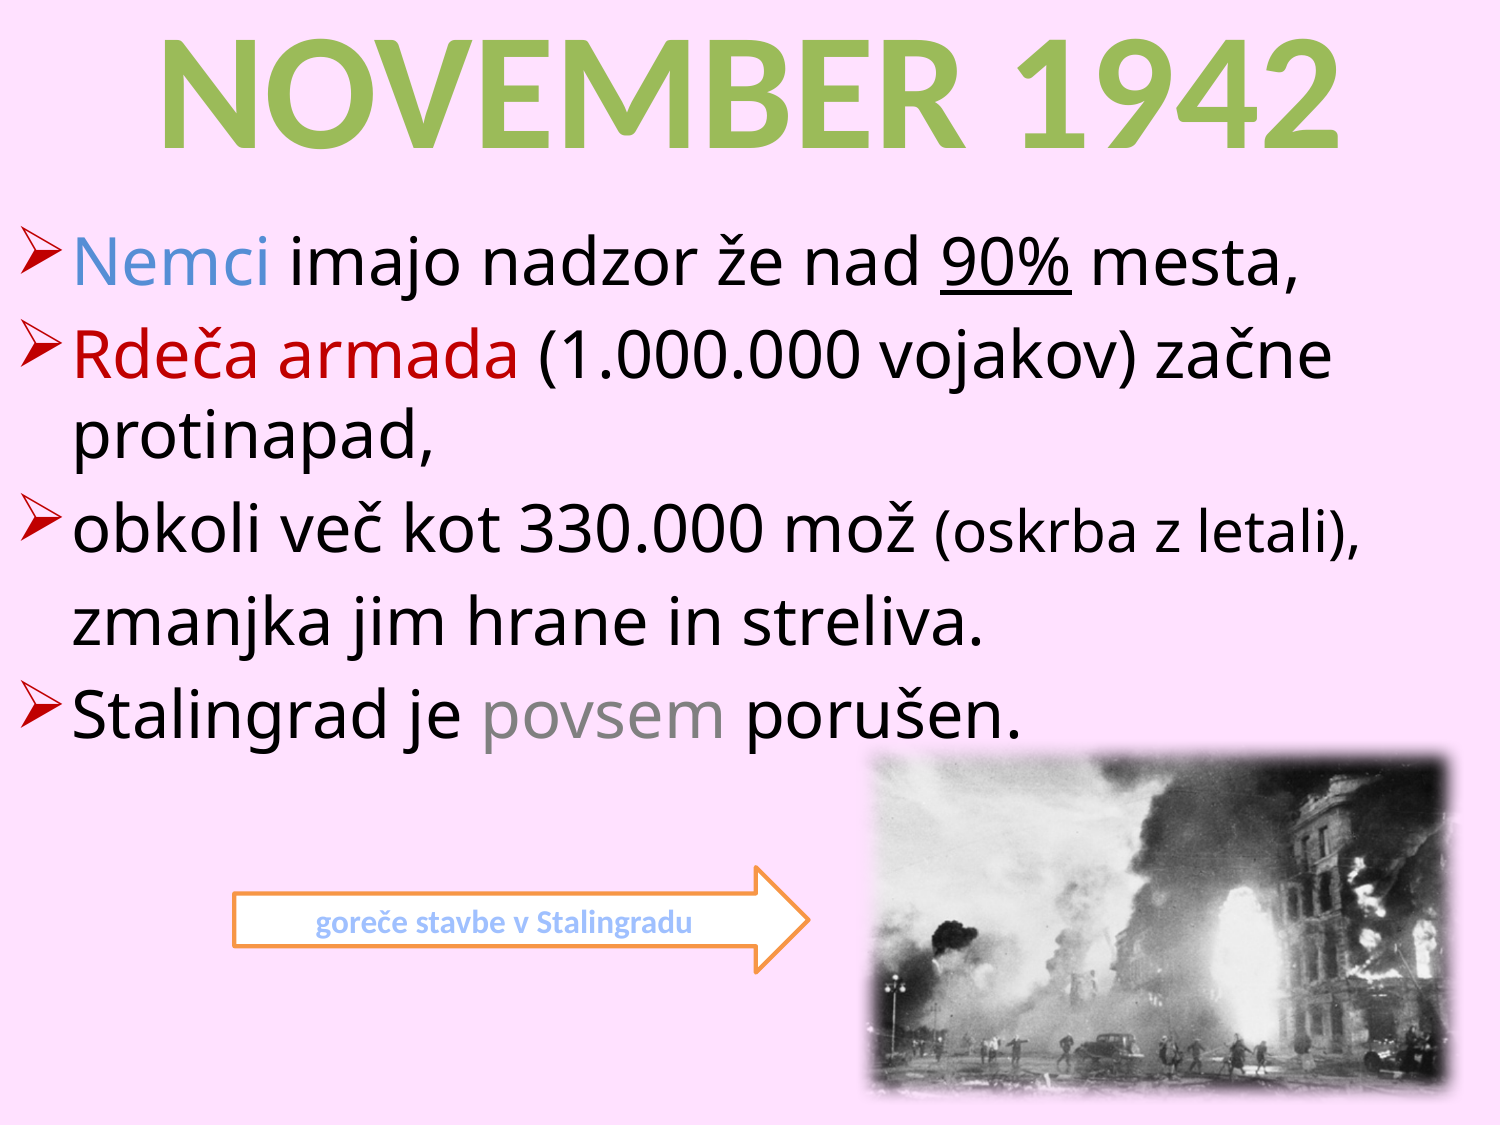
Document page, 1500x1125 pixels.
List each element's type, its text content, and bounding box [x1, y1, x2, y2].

list Nemci imajo nadzor že nad 90% mesta, Rdeča armada (1.000.000 vojakov) začne protinapad, obkoli več kot 330.000 mož (oskrba z letali), zmanjka jim hrane in streliva. Stalingrad je povsem porušen. [0, 210, 1425, 1005]
text_box goreče stavbe v Stalingradu [232, 865, 811, 975]
picture [855, 738, 1465, 1107]
title NOVEMBER 1942 [0, 0, 1500, 223]
